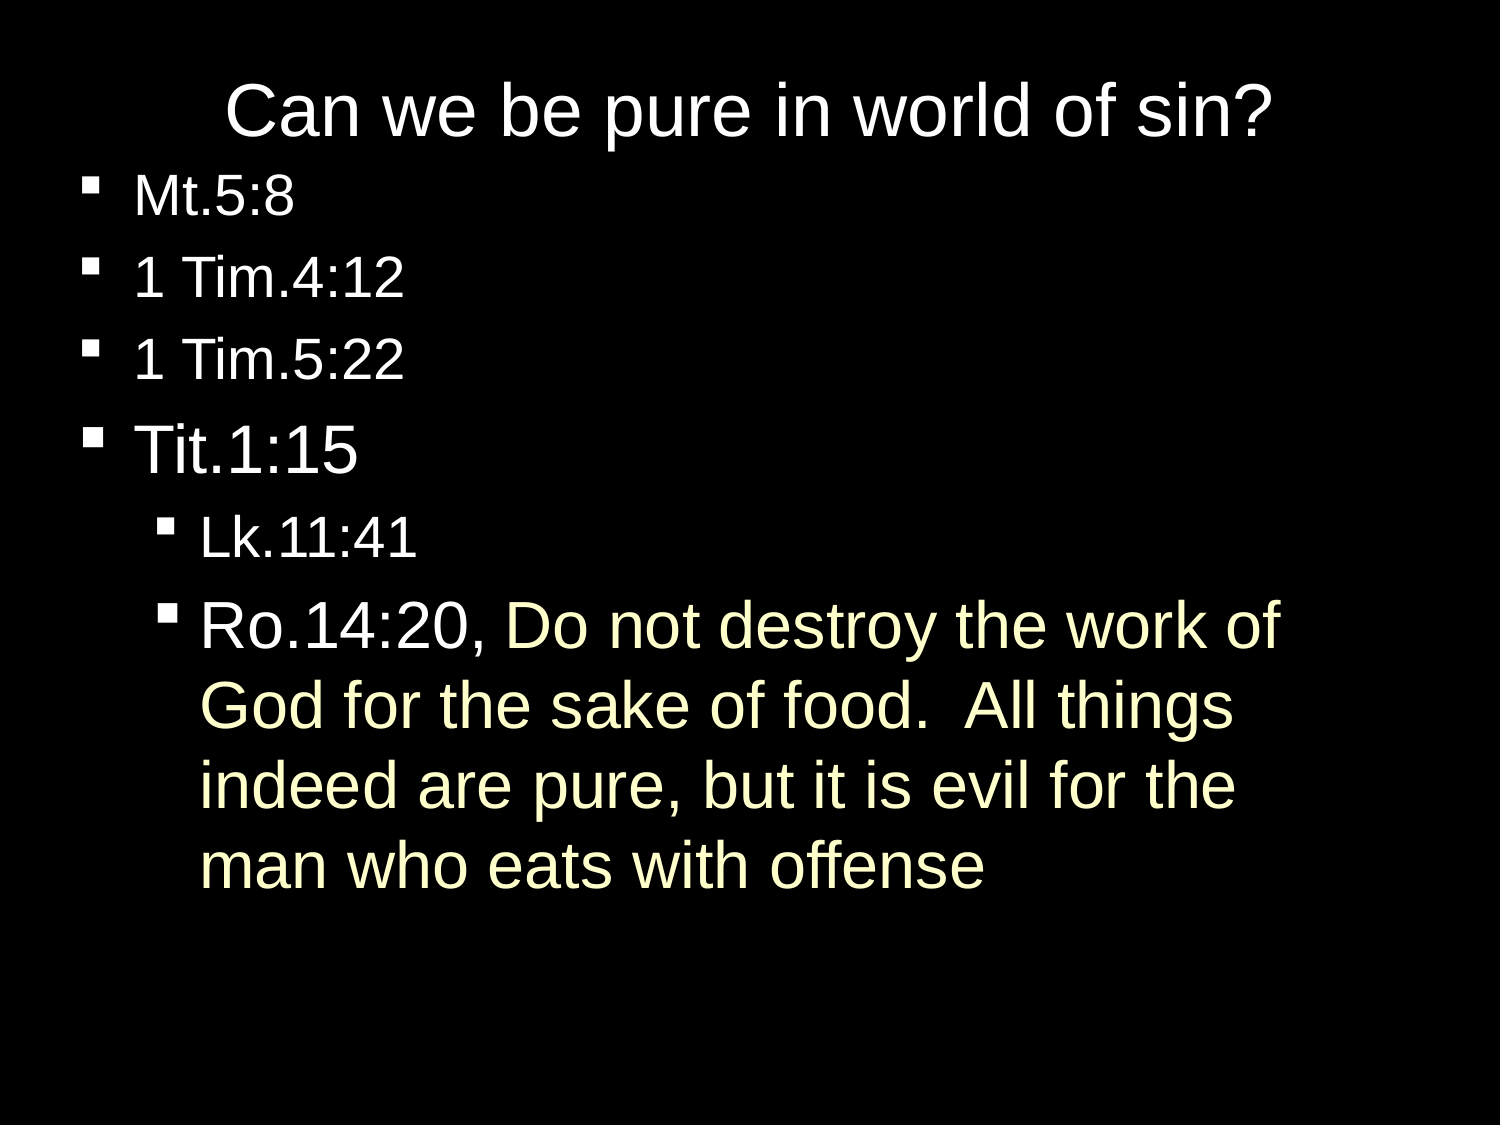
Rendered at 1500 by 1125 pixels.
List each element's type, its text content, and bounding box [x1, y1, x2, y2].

title Can we be pure in world of sin? [75, 12, 1425, 149]
list Mt.5:8 1 Tim.4:12 1 Tim.5:22 Tit.1:15 Lk.11:41 Ro.14:20, Do not destroy the work of God for the sake of food. All things indeed are pure, but it is evil for the man who eats with offense [62, 149, 1438, 1013]
